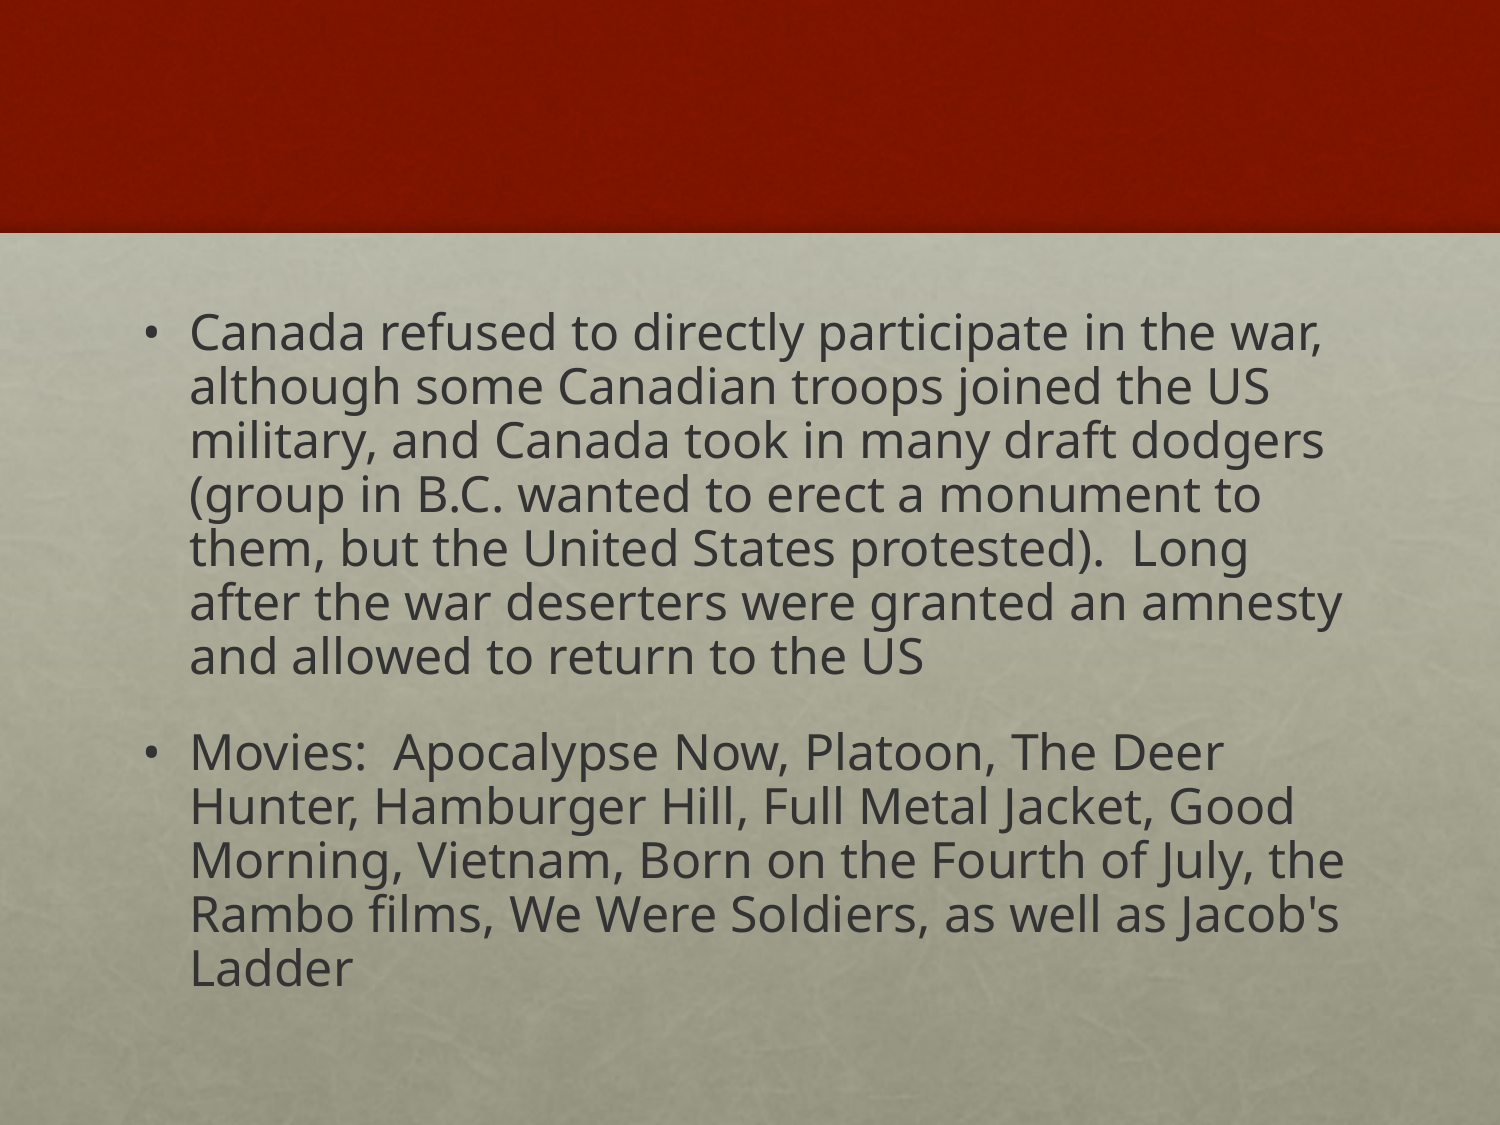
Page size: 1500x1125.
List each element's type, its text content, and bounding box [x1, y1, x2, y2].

picture [0, 214, 1500, 1125]
list Canada refused to directly participate in the war, although some Canadian troops joined the US military, and Canada took in many draft dodgers (group in B.C. wanted to erect a monument to them, but the United States protested). Long after the war deserters were granted an amnesty and allowed to return to the US Movies: Apocalypse Now, Platoon, The Deer Hunter, Hamburger Hill, Full Metal Jacket, Good Morning, Vietnam, Born on the Fourth of July, the Rambo films, We Were Soldiers, as well as Jacob's Ladder [127, 299, 1372, 1005]
